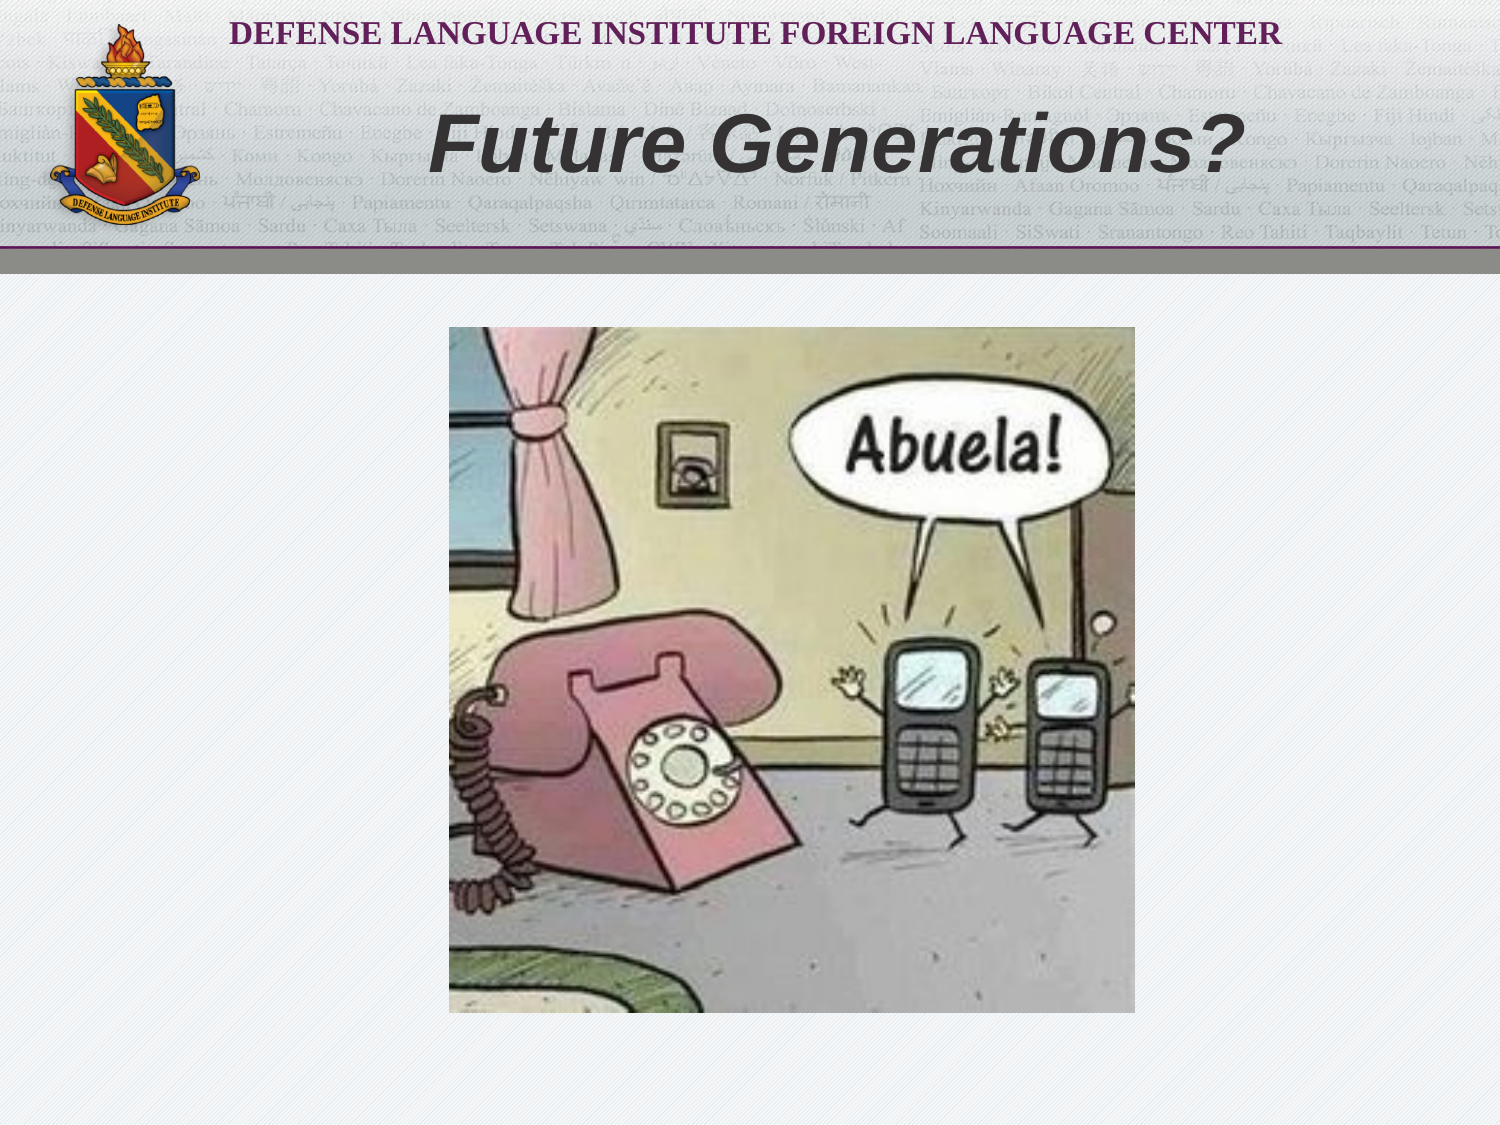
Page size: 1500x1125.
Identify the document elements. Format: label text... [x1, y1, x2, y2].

picture [449, 327, 1136, 1013]
title Future Generations? [225, 45, 1450, 233]
picture [0, 0, 1500, 274]
